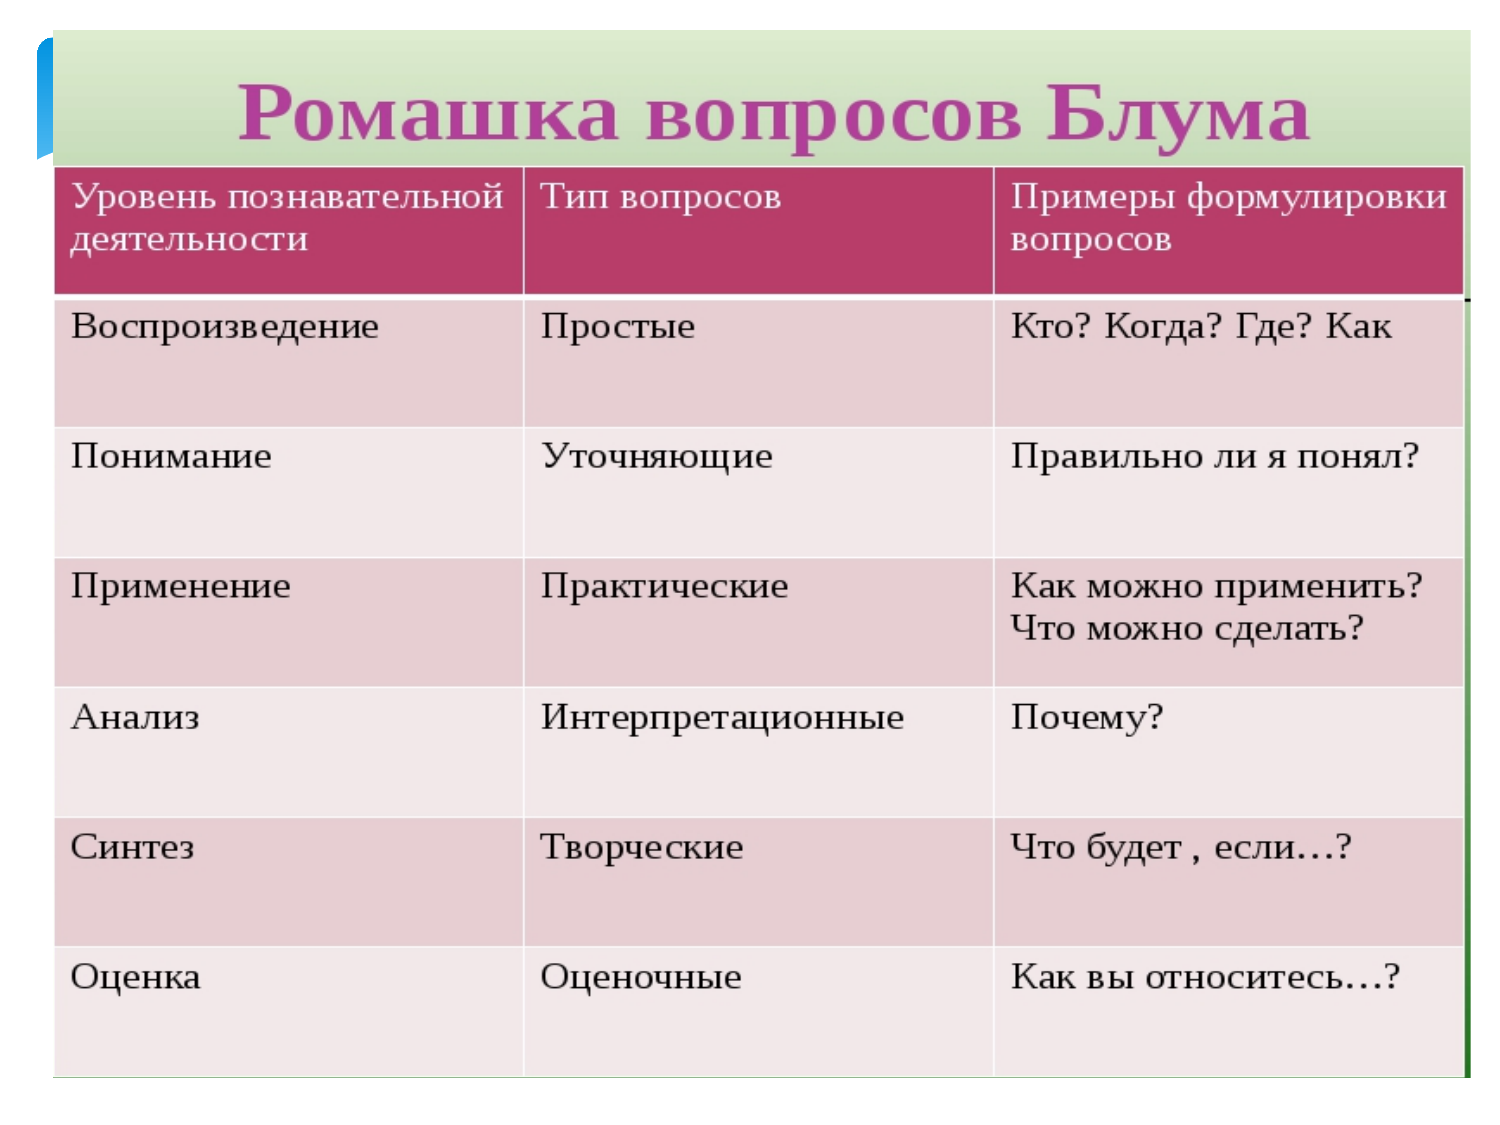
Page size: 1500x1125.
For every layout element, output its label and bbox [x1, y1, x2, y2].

picture [52, 30, 1471, 1078]
